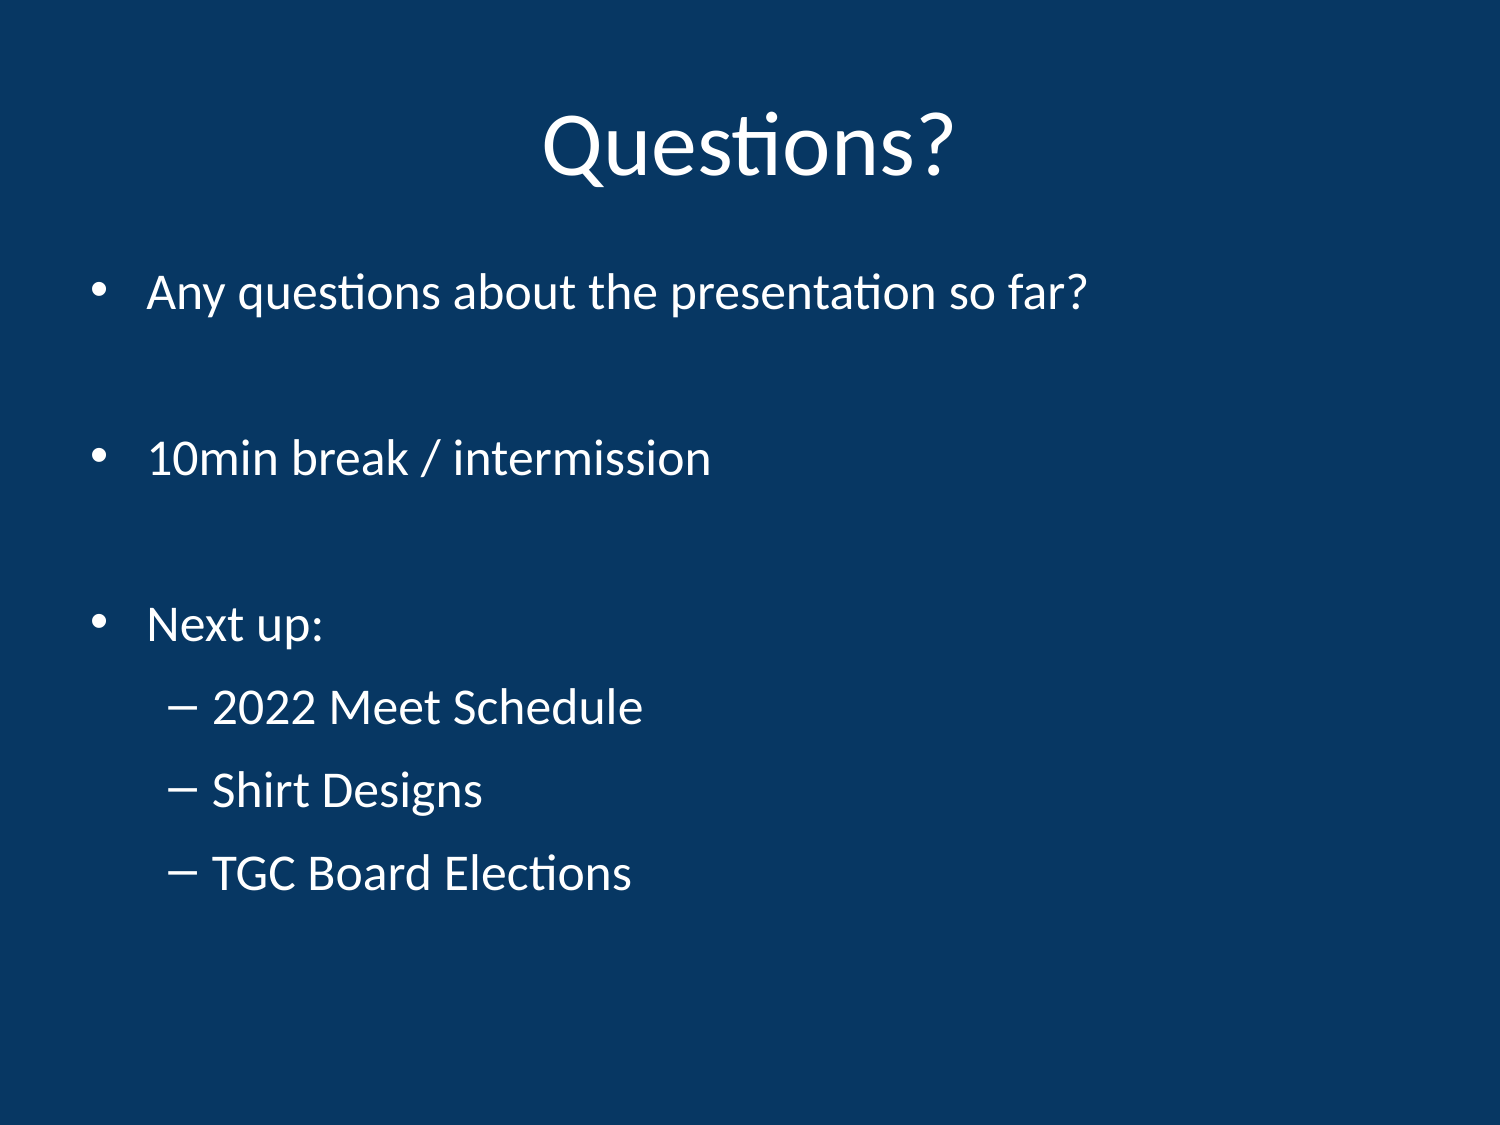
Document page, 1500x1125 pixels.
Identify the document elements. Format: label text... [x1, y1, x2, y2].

list Any questions about the presentation so far? 10min break / intermission Next up: 2022 Meet Schedule Shirt Designs TGC Board Elections [75, 262, 1425, 1005]
title Questions? [75, 45, 1425, 233]
